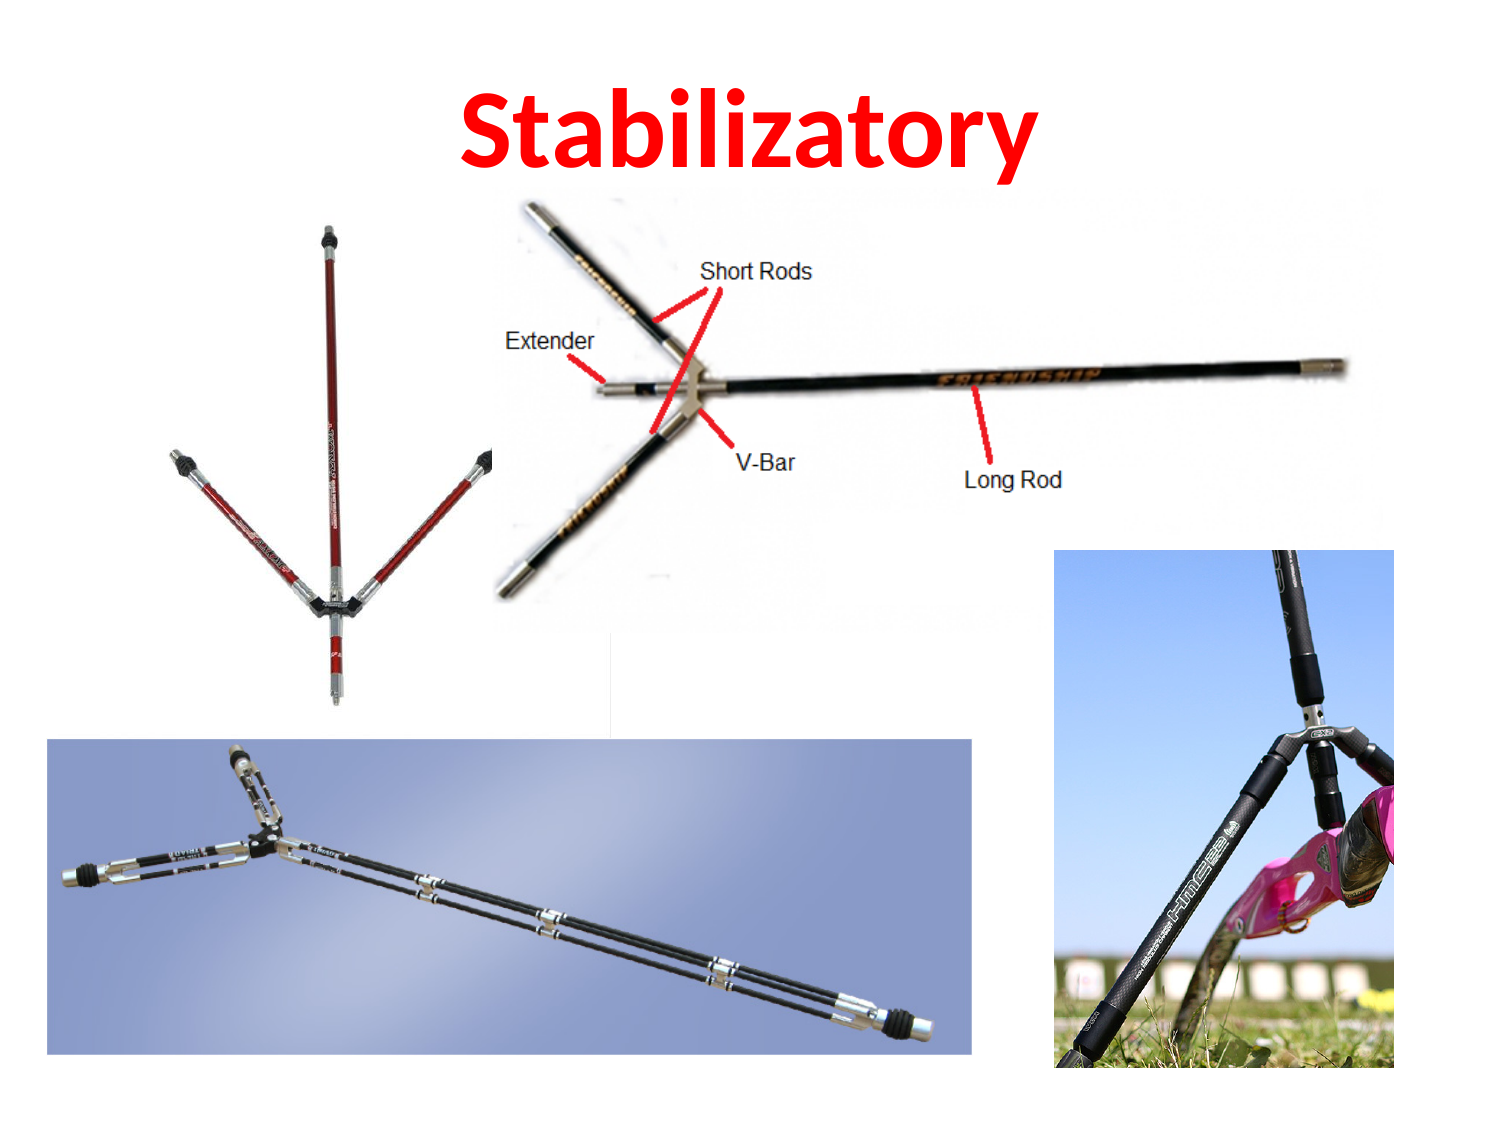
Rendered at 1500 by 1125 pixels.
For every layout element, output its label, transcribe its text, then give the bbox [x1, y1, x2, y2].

picture [46, 187, 1394, 1068]
title Stabilizatory [75, 45, 1425, 200]
